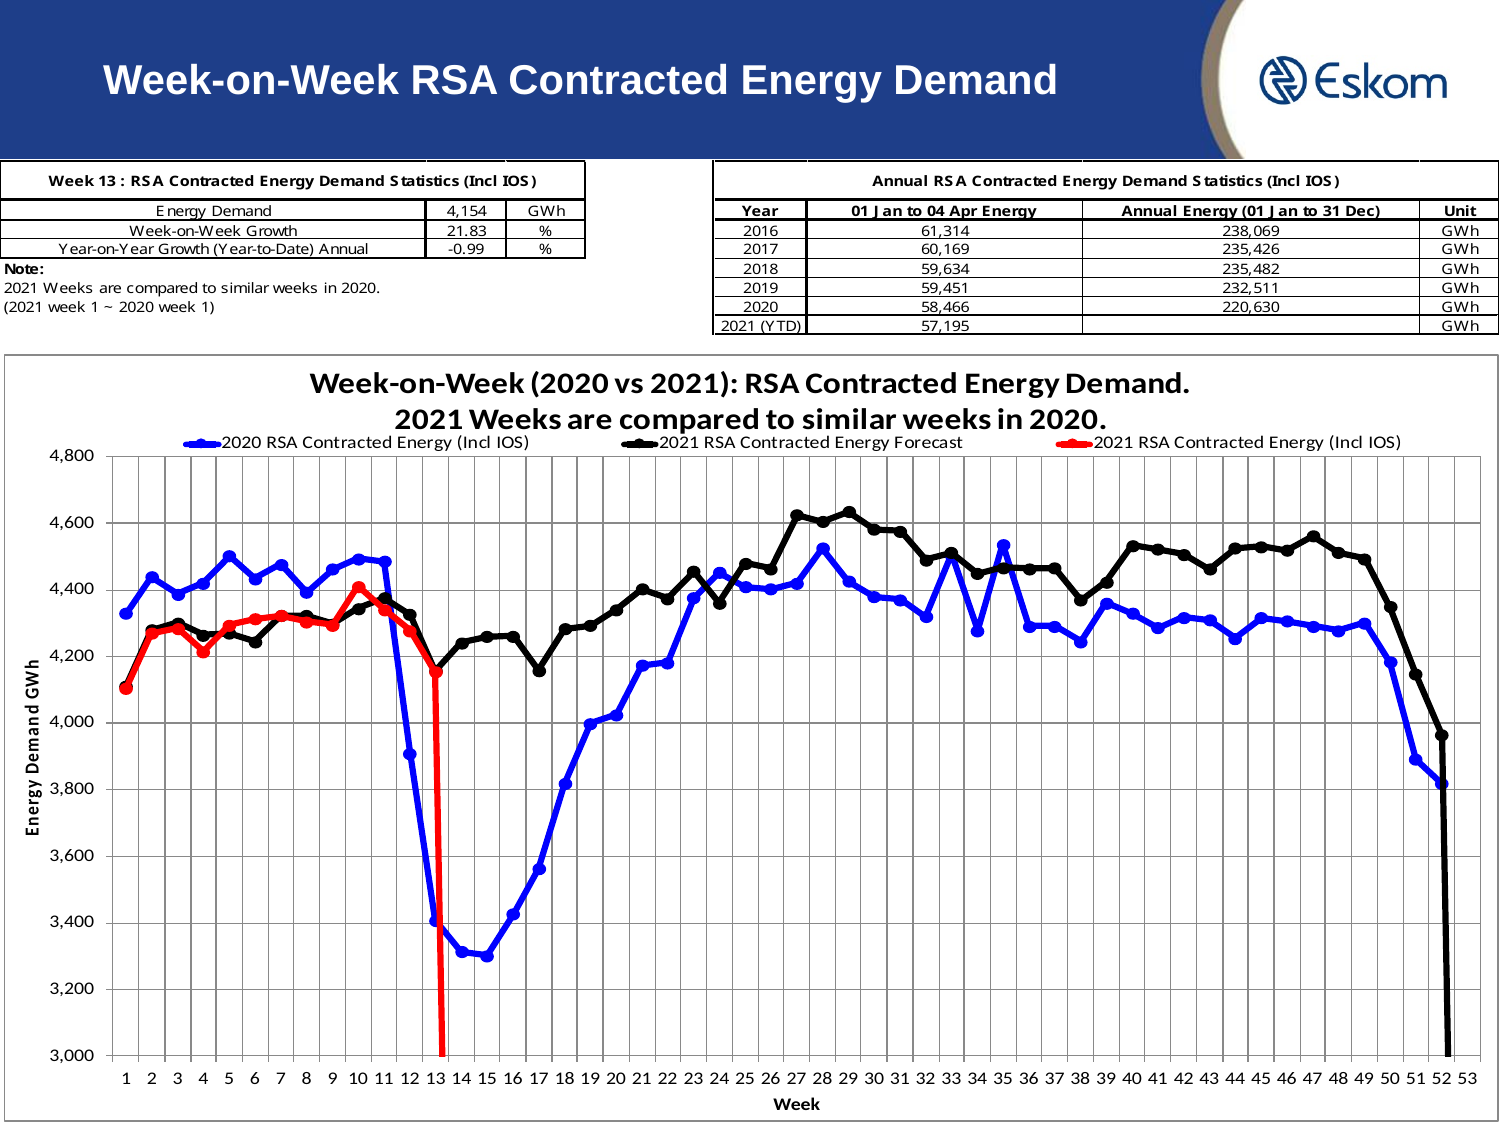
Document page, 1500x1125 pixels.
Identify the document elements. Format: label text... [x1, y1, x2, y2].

picture [0, 0, 1246, 159]
text_box Week-on-Week RSA Contracted Energy Demand [88, 27, 1105, 137]
picture [1257, 55, 1450, 105]
picture [0, 160, 1500, 1125]
